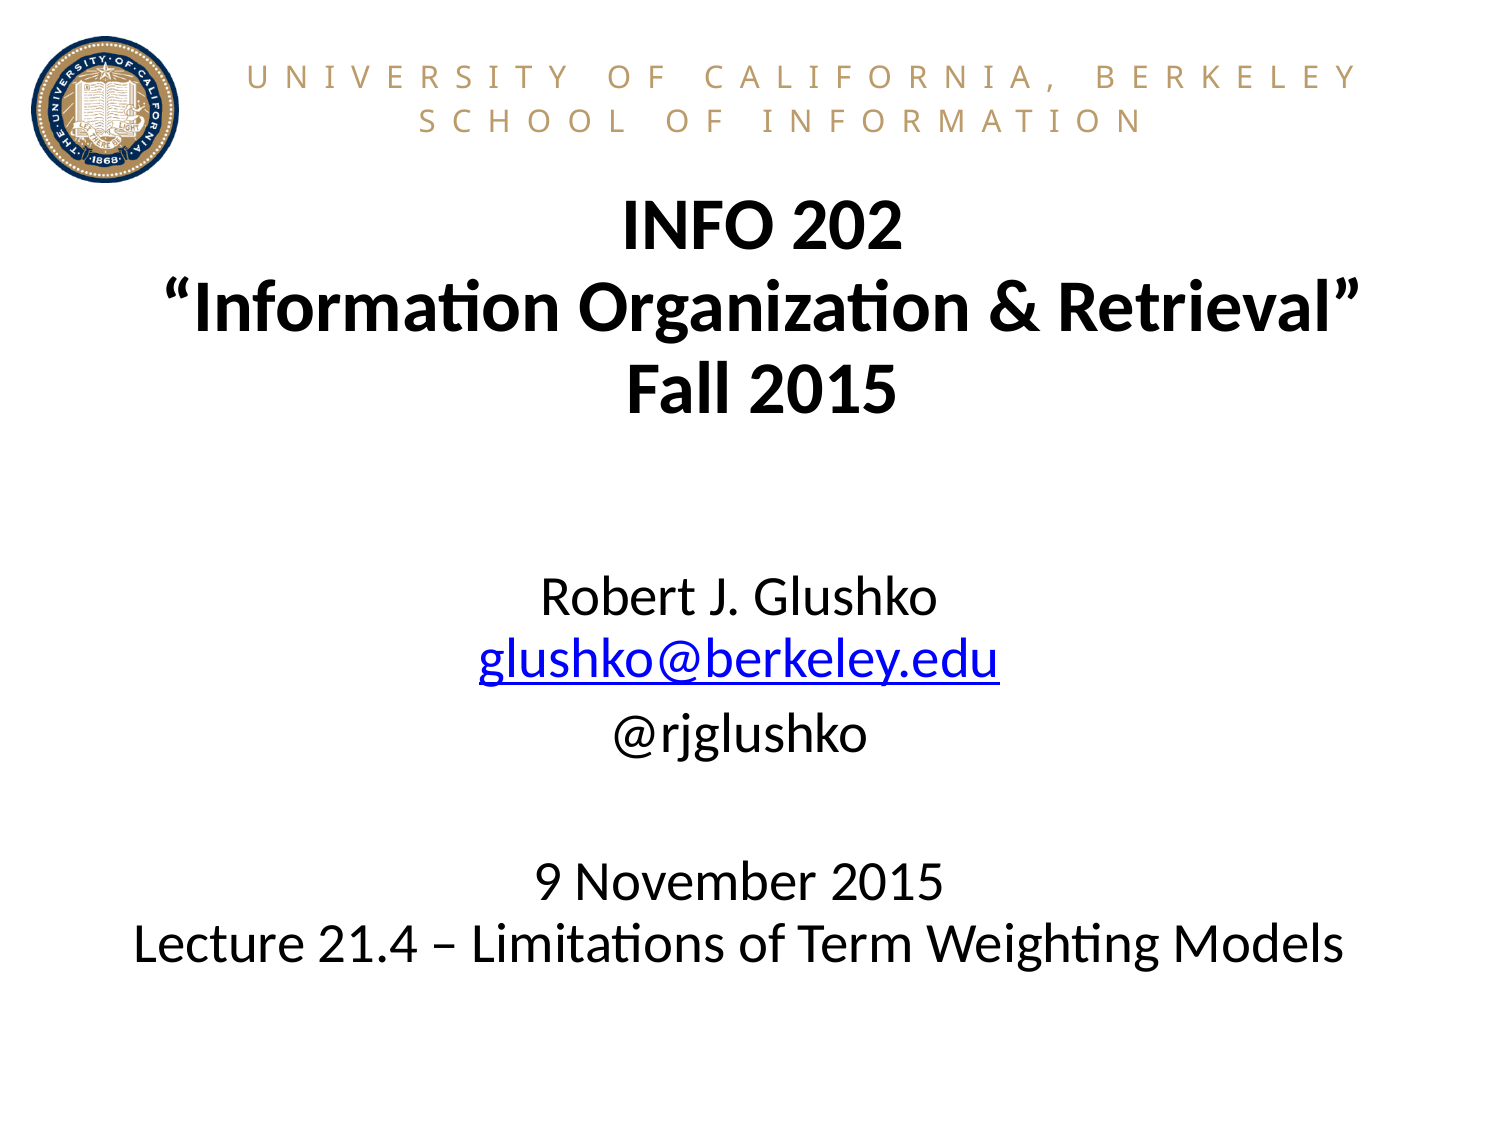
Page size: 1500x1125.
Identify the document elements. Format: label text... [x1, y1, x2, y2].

list Robert J. Glushko glushko@berkeley.edu @rjglushko 9 November 2015 Lecture 21.4 – Limitations of Term Weighting Models [64, 404, 1415, 994]
text_box UNIVERSITY OF CALIFORNIA, BERKELEY [240, 61, 1361, 97]
picture [31, 36, 179, 184]
text_box SCHOOL OF INFORMATION [412, 105, 1147, 140]
title INFO 202 “Information Organization & Retrieval” Fall 2015 [90, 175, 1436, 519]
